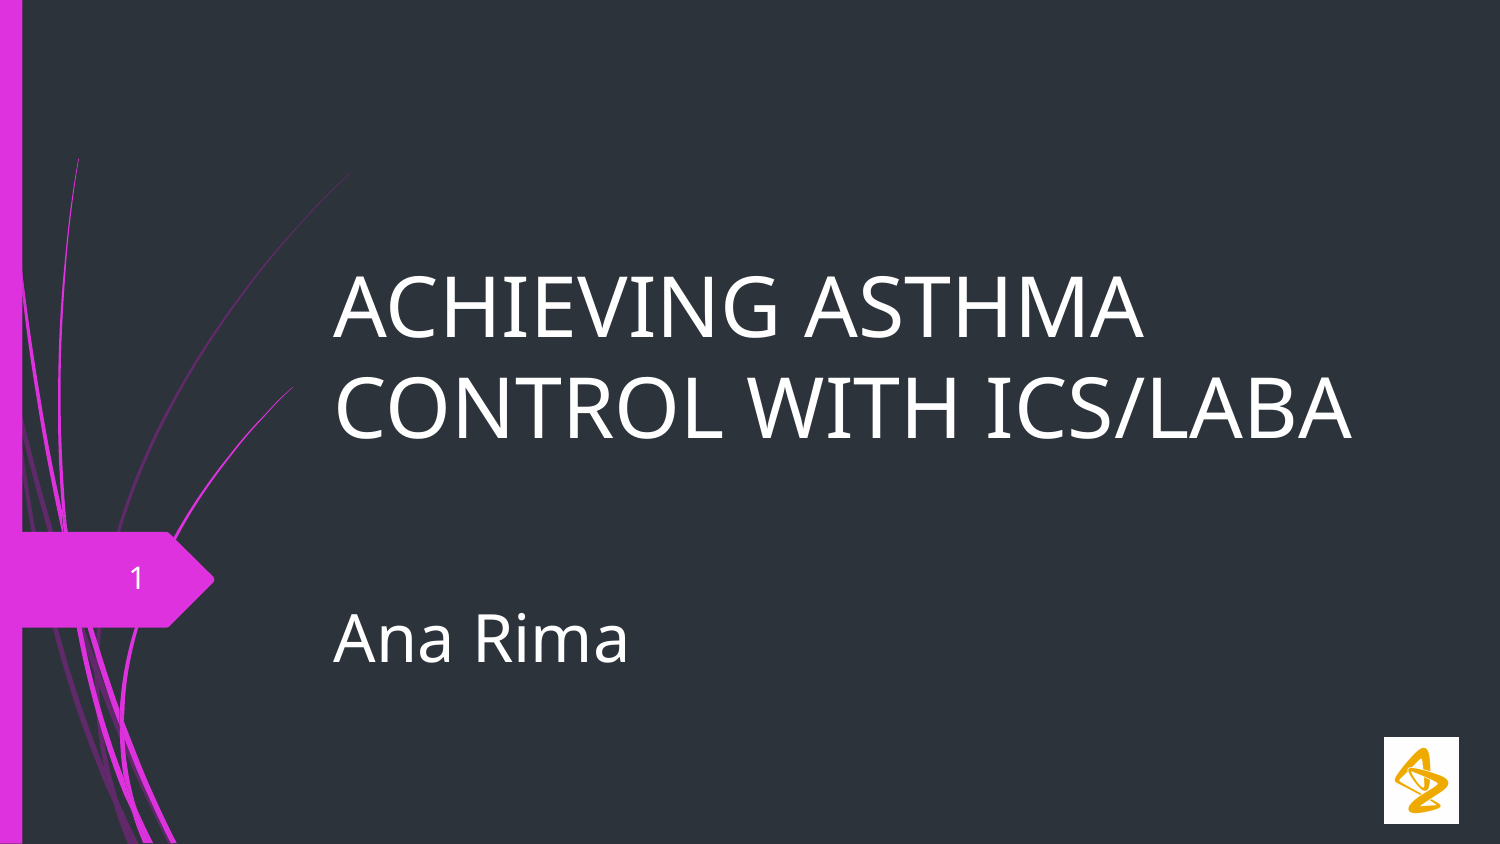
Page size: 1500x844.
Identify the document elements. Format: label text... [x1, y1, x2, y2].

slide_number 1 [65, 557, 162, 603]
subtitle Ana Rima [318, 587, 1416, 727]
picture [1384, 737, 1459, 824]
title ACHIEVING ASTHMA CONTROL WITH ICS/LABA [318, 184, 1416, 463]
